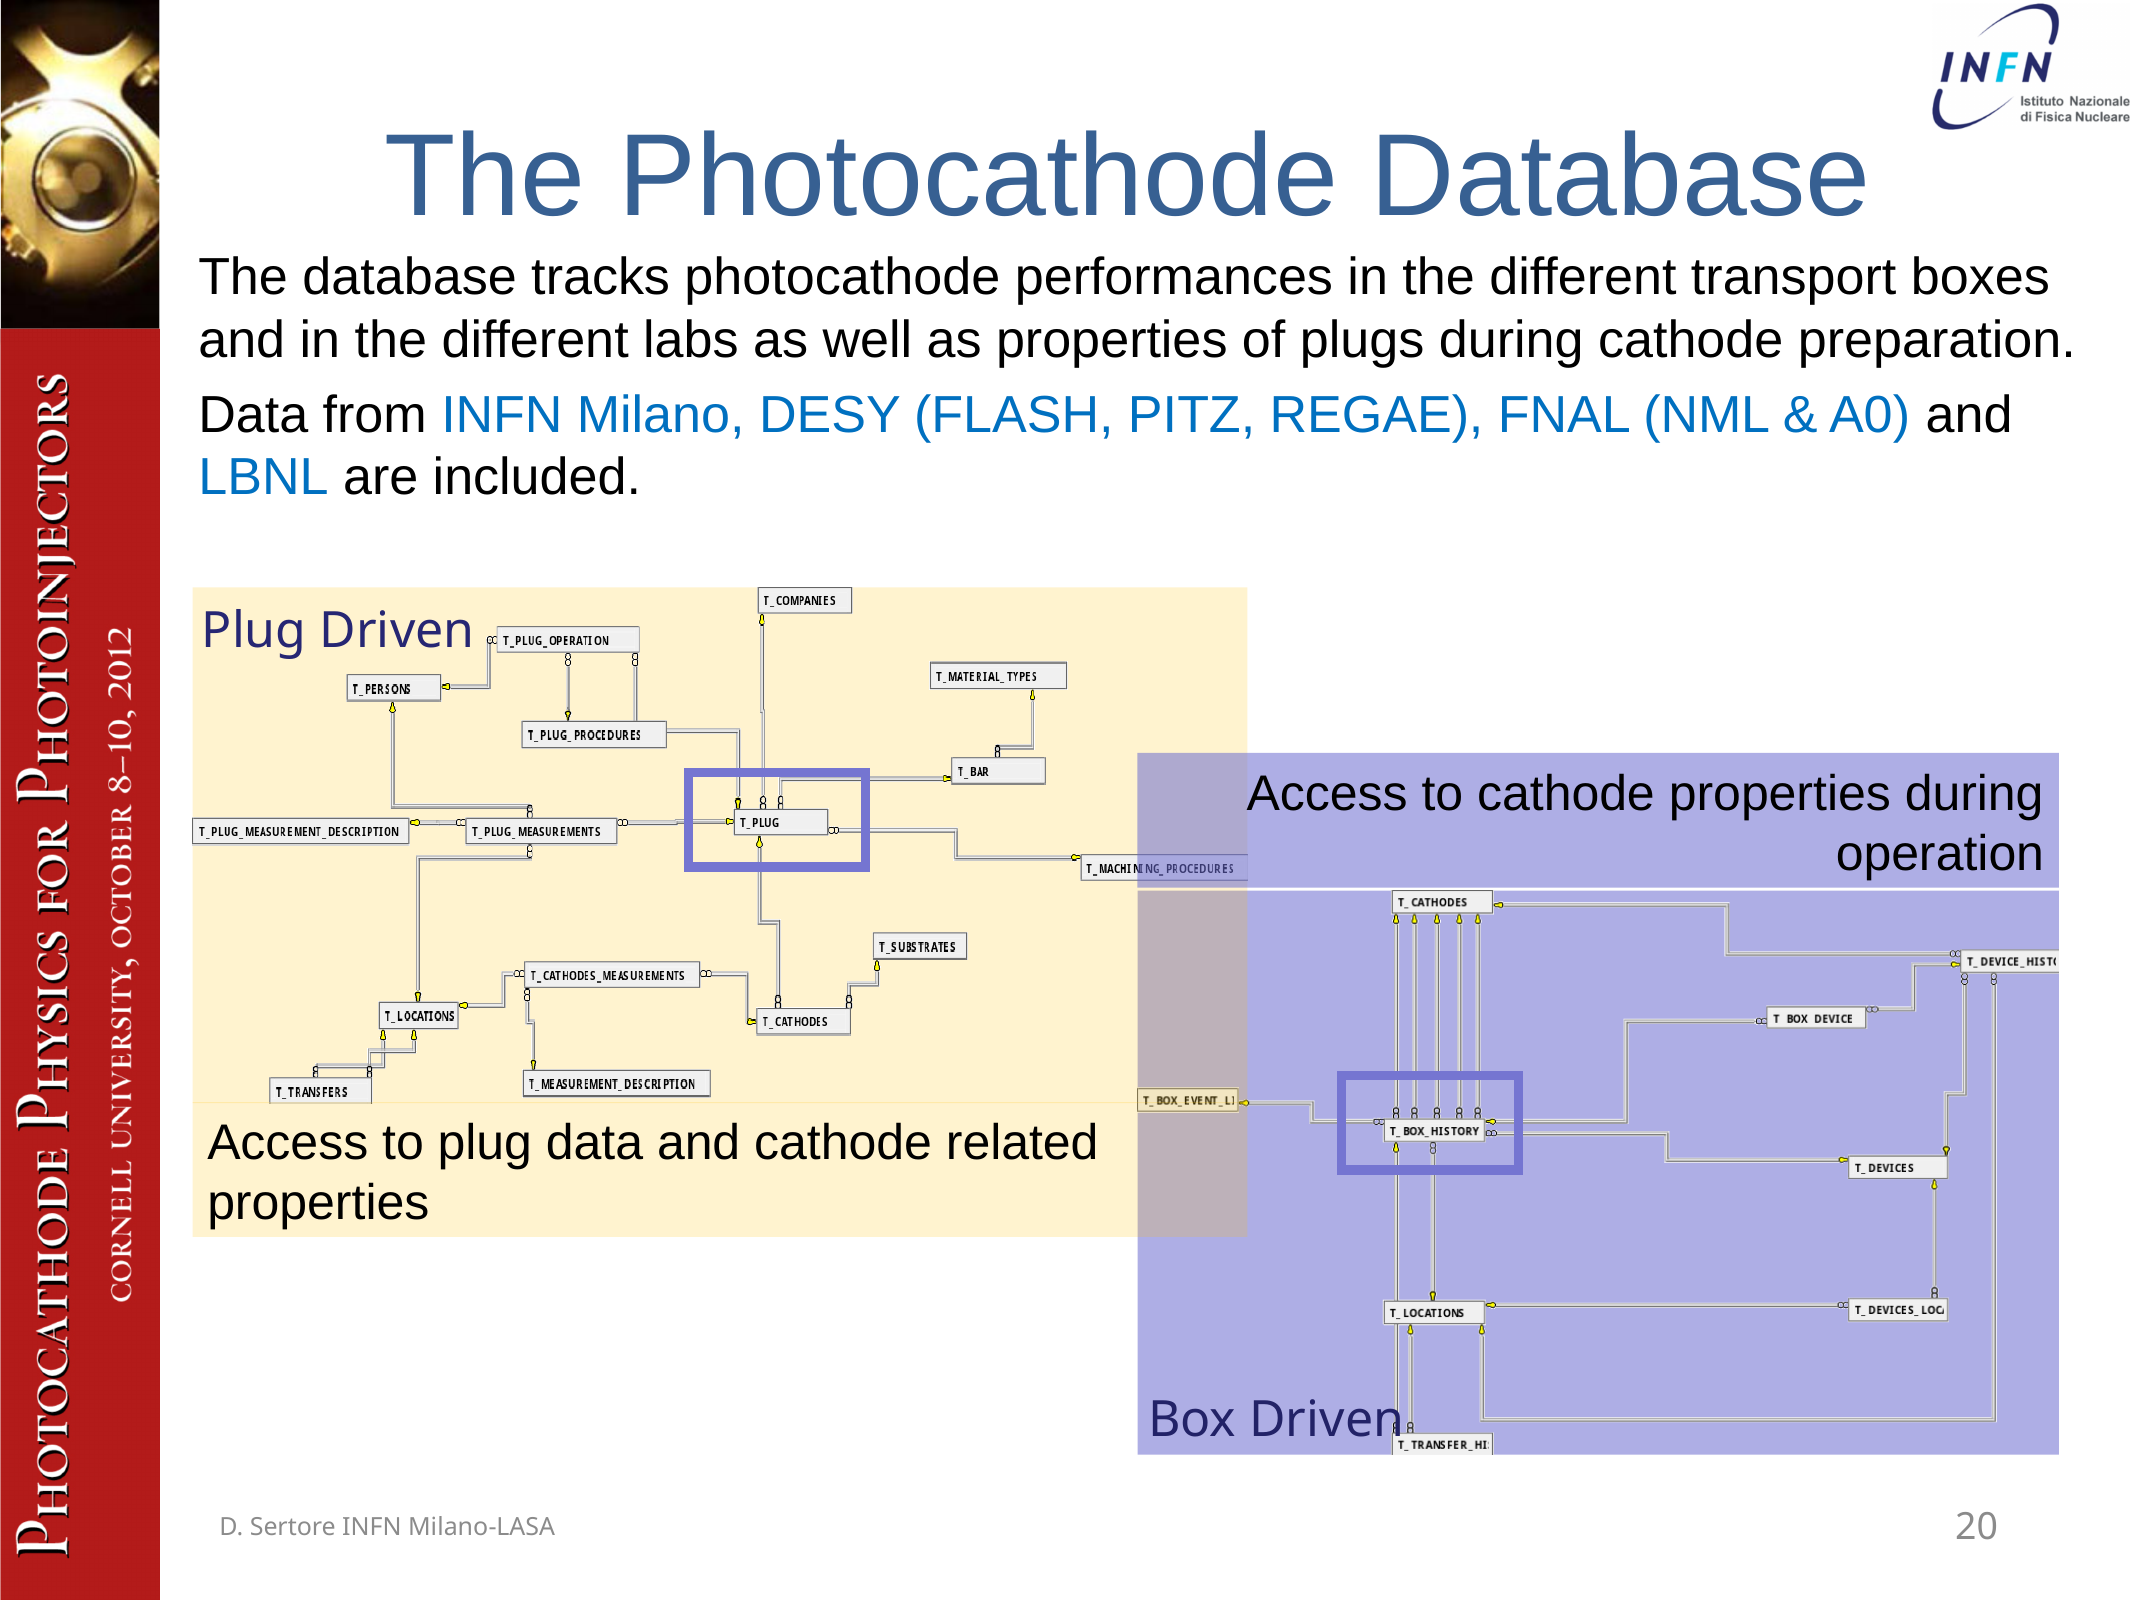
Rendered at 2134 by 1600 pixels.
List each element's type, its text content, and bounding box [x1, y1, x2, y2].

picture [1, 329, 160, 1599]
picture [1, 1, 160, 328]
text_box Access to cathode properties during operation [1253, 752, 2059, 888]
picture [1933, 4, 2130, 129]
list The database tracks photocathode performances in the different transport boxes and in the different labs as well as properties of plugs during cathode preparation. Data from INFN Milano, DESY (FLASH, PITZ, REGAE), FNAL (NML & A0) and LBNL are included. [177, 230, 2098, 659]
title The Photocathode Database [195, 35, 2062, 230]
text_box Access to plug data and cathode related properties [192, 1112, 1132, 1237]
slide_number 20 [1515, 1485, 2014, 1571]
picture [192, 587, 2060, 1455]
footer D. Sertore INFN Milano-LASA [204, 1485, 880, 1571]
